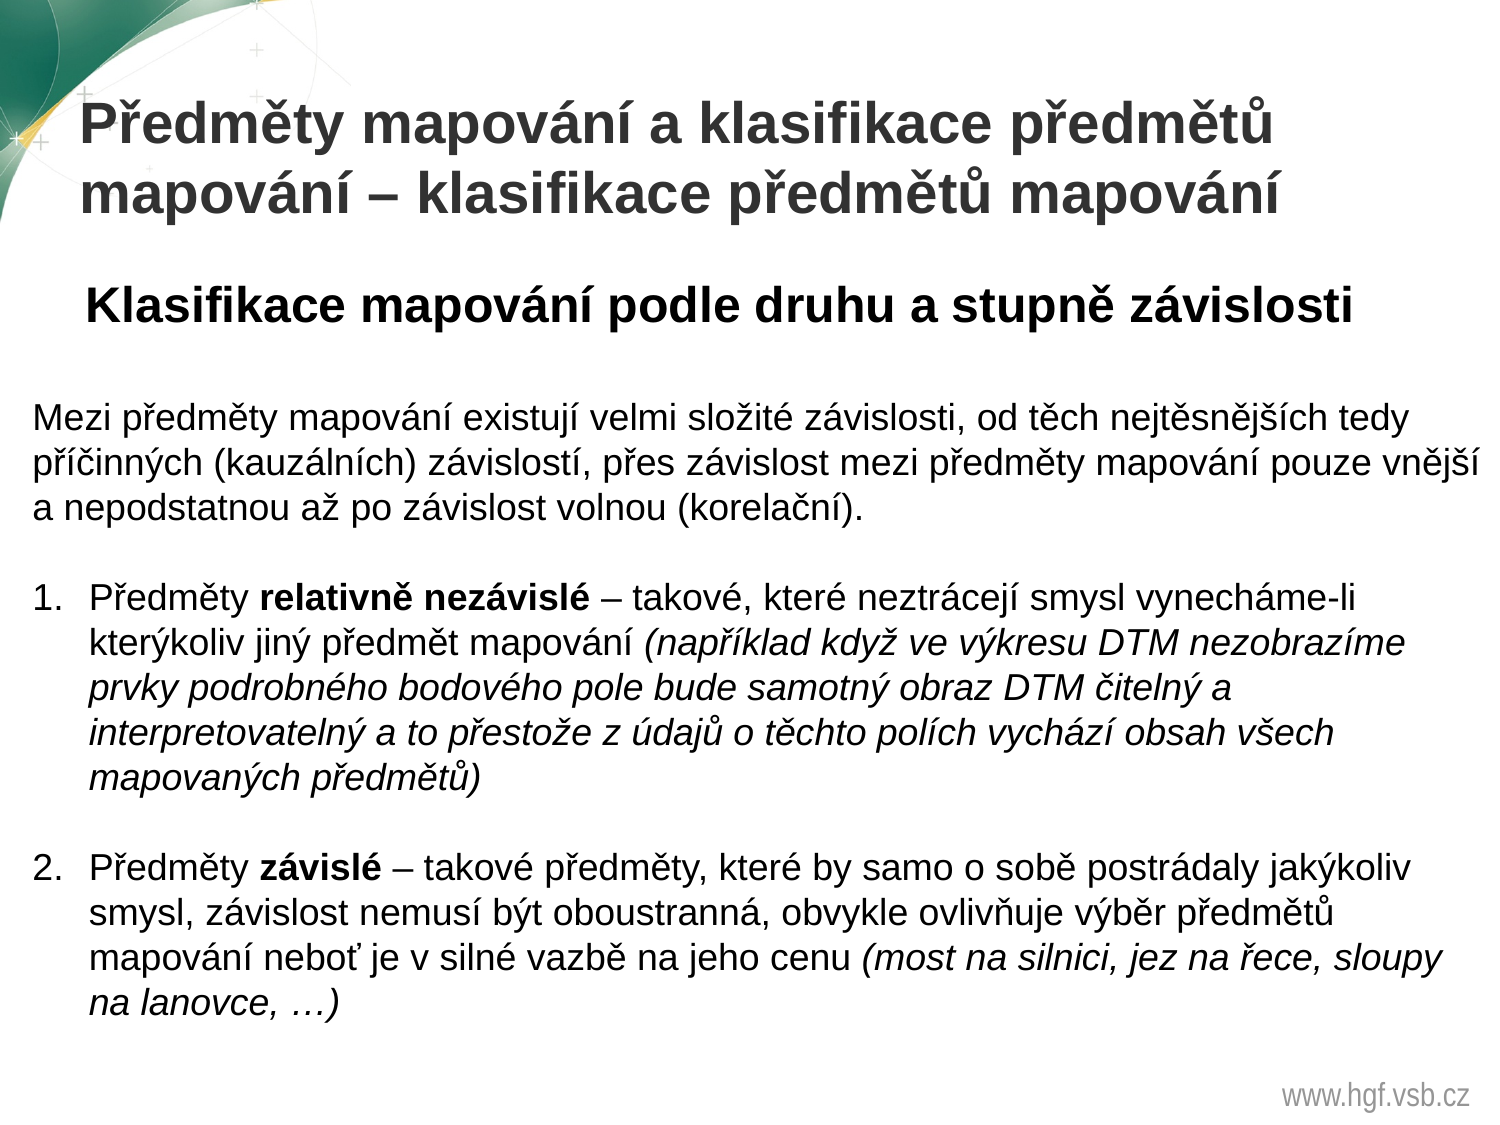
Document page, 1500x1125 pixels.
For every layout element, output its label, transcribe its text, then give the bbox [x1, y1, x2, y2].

text_box Klasifikace mapování podle druhu a stupně závislosti [70, 264, 1471, 340]
text_box Mezi předměty mapování existují velmi složité závislosti, od těch nejtěsnějších tedy příčinných (kauzálních) závislostí, přes závislost mezi předměty mapování pouze vnější a nepodstatnou až po závislost volnou (korelační). Předměty relativně nezávislé – takové, které neztrácejí smysl vynecháme-li kterýkoliv jiný předmět mapování (například když ve výkresu DTM nezobrazíme prvky podrobného bodového pole bude samotný obraz DTM čitelný a interpretovatelný a to přestože z údajů o těchto polích vychází obsah všech mapovaných předmětů) Předměty závislé – takové předměty, které by samo o sobě postrádaly jakýkoliv smysl, závislost nemusí být oboustranná, obvykle ovlivňuje výběr předmětů mapování neboť je v silné vazbě na jeho cenu (most na silnici, jez na řece, sloupy na lanovce, …) [17, 385, 1500, 1030]
footer www.hgf.vsb.cz [995, 1034, 1471, 1113]
text_box Předměty mapování a klasifikace předmětů mapování – klasifikace předmětů mapování [64, 78, 1500, 233]
picture [0, 0, 351, 225]
